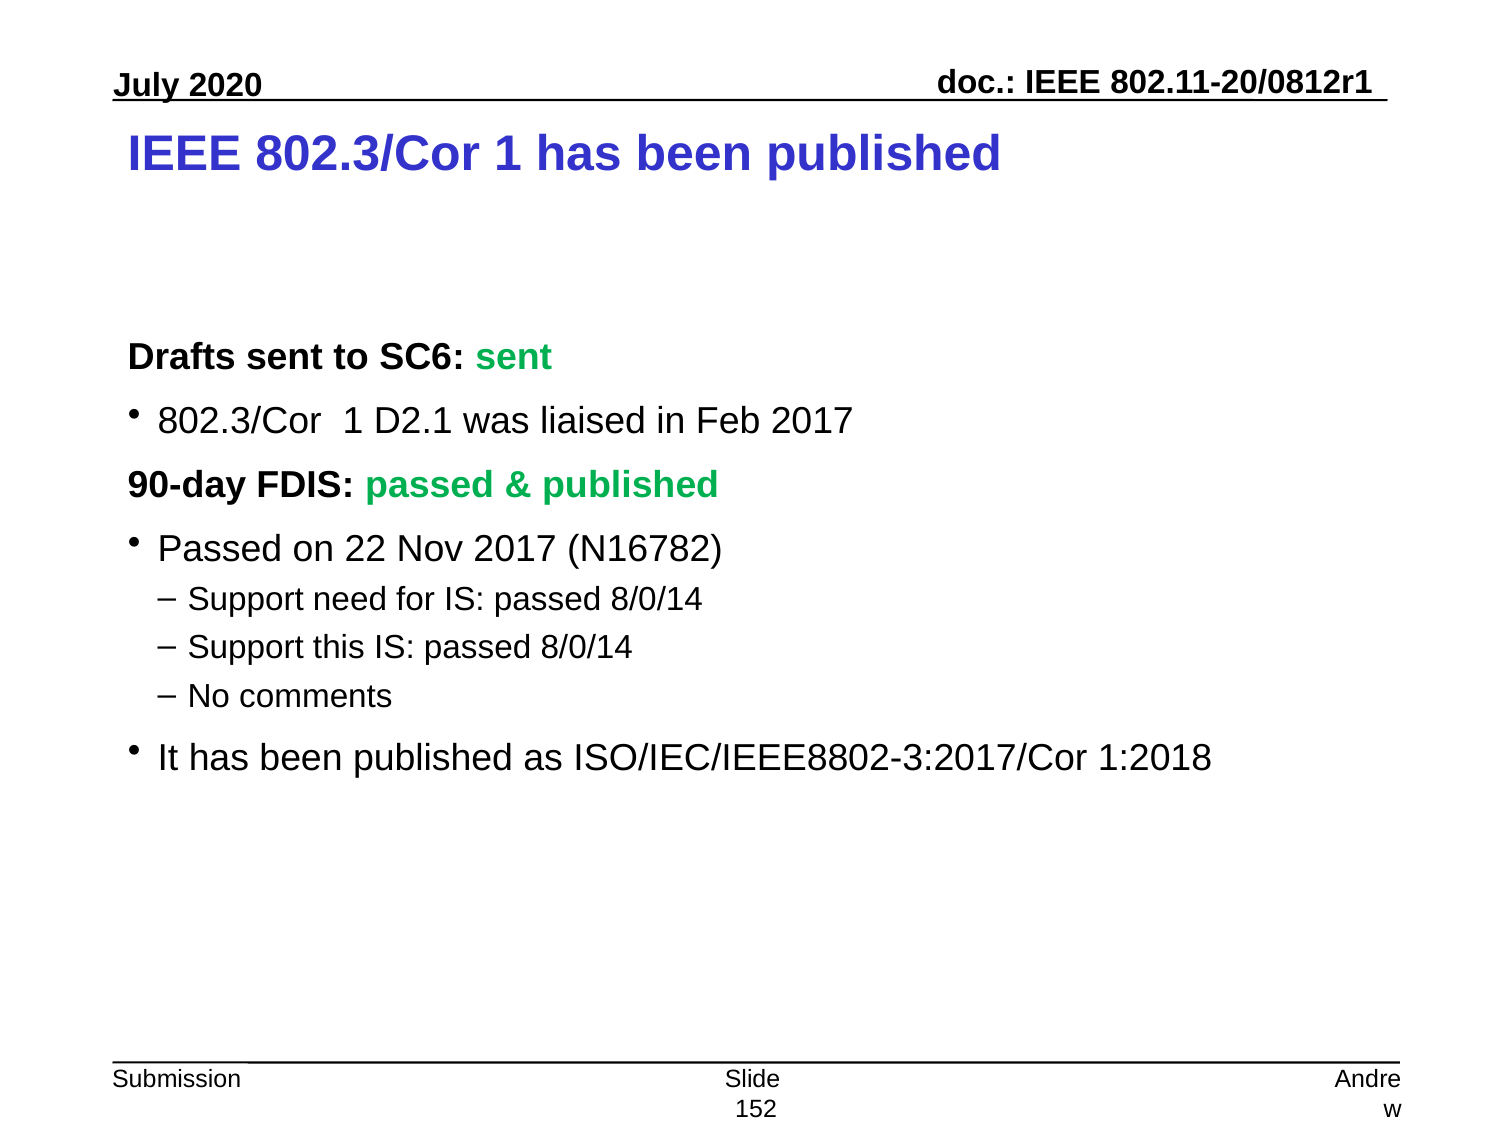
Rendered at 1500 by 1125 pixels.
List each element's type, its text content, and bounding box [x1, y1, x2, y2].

footer Andrew Myles, Cisco [1320, 1061, 1402, 1093]
list Drafts sent to SC6: sent 802.3/Cor 1 D2.1 was liaised in Feb 2017 90-day FDIS: passed & published Passed on 22 Nov 2017 (N16782) Support need for IS: passed 8/0/14 Support this IS: passed 8/0/14 No comments It has been published as ISO/IEC/IEEE8802-3:2017/Cor 1:2018 [112, 324, 1388, 1000]
title IEEE 802.3/Cor 1 has been published [112, 112, 1388, 288]
slide_number Slide 152 [709, 1061, 803, 1093]
